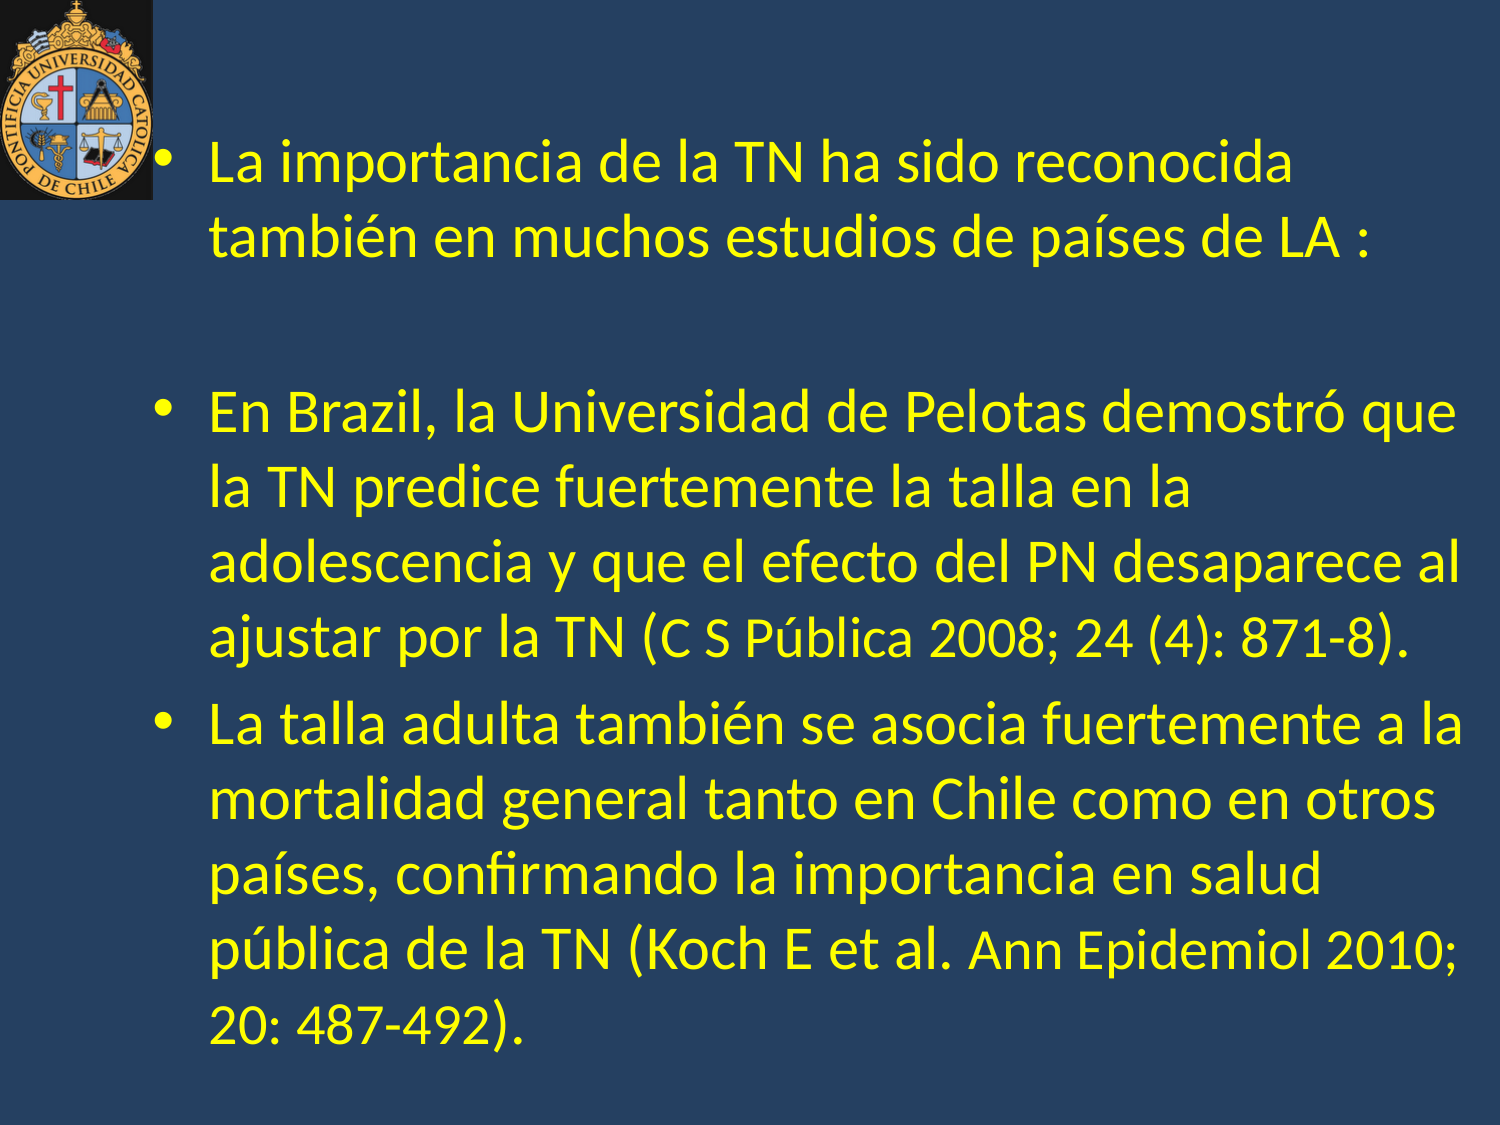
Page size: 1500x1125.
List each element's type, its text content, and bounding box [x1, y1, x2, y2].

picture [0, 0, 153, 201]
list La importancia de la TN ha sido reconocida también en muchos estudios de países de LA : En Brazil, la Universidad de Pelotas demostró que la TN predice fuertemente la talla en la adolescencia y que el efecto del PN desaparece al ajustar por la TN (C S Pública 2008; 24 (4): 871-8). La talla adulta también se asocia fuertemente a la mortalidad general tanto en Chile como en otros países, confirmando la importancia en salud pública de la TN (Koch E et al. Ann Epidemiol 2010; 20: 487-492). [137, 112, 1488, 1101]
